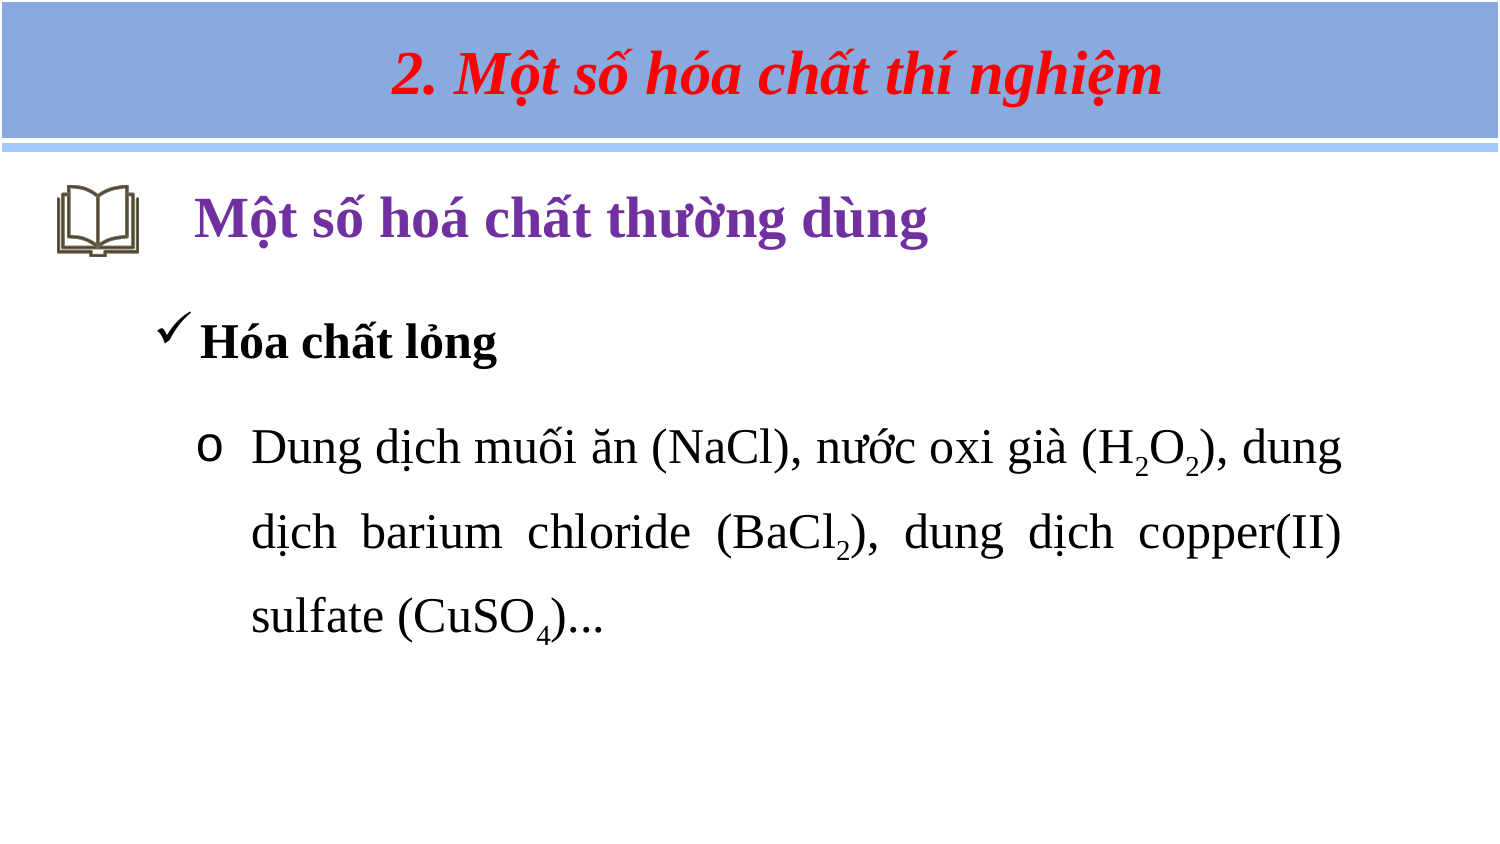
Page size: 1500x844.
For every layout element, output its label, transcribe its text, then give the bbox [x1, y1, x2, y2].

text_box 2. Một số hóa chất thí nghiệm [367, 24, 1190, 115]
text_box [0, 138, 1500, 157]
text_box Dung dịch muối ăn (NaCl), nước oxi già (H2O2), dung dịch barium chloride (BaCl2), dung dịch copper(II) sulfate (CuSO4)... [180, 390, 1357, 659]
text_box Một số hoá chất thường dùng [194, 178, 1422, 249]
text_box Hóa chất lỏng [138, 295, 988, 377]
text_box [0, 0, 1500, 138]
picture [57, 185, 139, 257]
